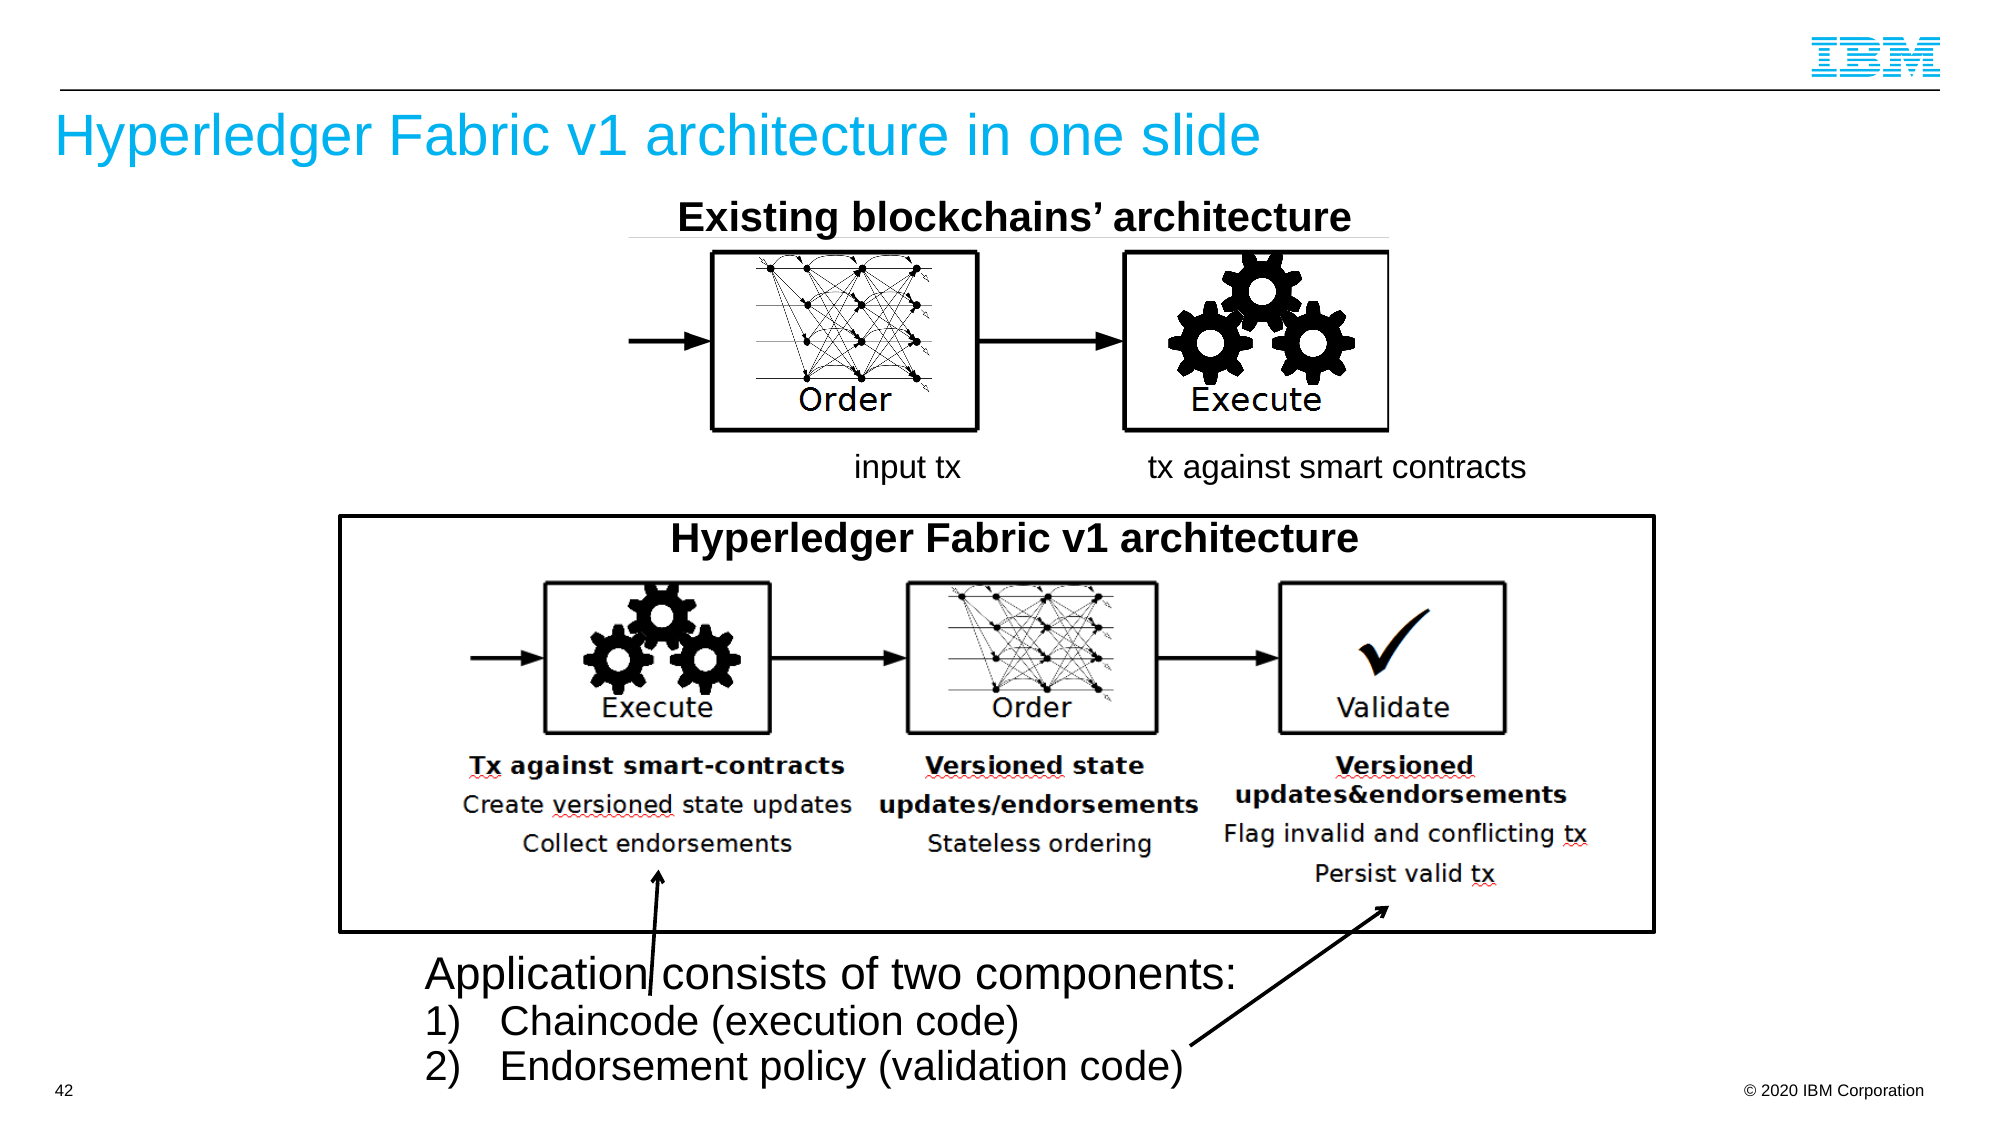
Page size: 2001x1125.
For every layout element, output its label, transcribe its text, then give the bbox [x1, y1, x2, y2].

text_box Application consists of two components: Chaincode (execution code) Endorsement policy (validation code) [409, 942, 1254, 1125]
picture [1811, 37, 1940, 77]
text_box [340, 516, 1655, 932]
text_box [649, 869, 659, 996]
title Hyperledger Fabric v1 architecture in one slide [39, 97, 1940, 218]
picture [417, 575, 1613, 901]
list Existing blockchains’ architecture input tx tx against smart contracts Hyperledger Fabric v1 architecture EXECUTE  ORDER  VALIDATE [279, 218, 1750, 985]
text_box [1189, 905, 1390, 1046]
picture [628, 237, 1390, 461]
slide_number 42 [39, 1072, 121, 1103]
